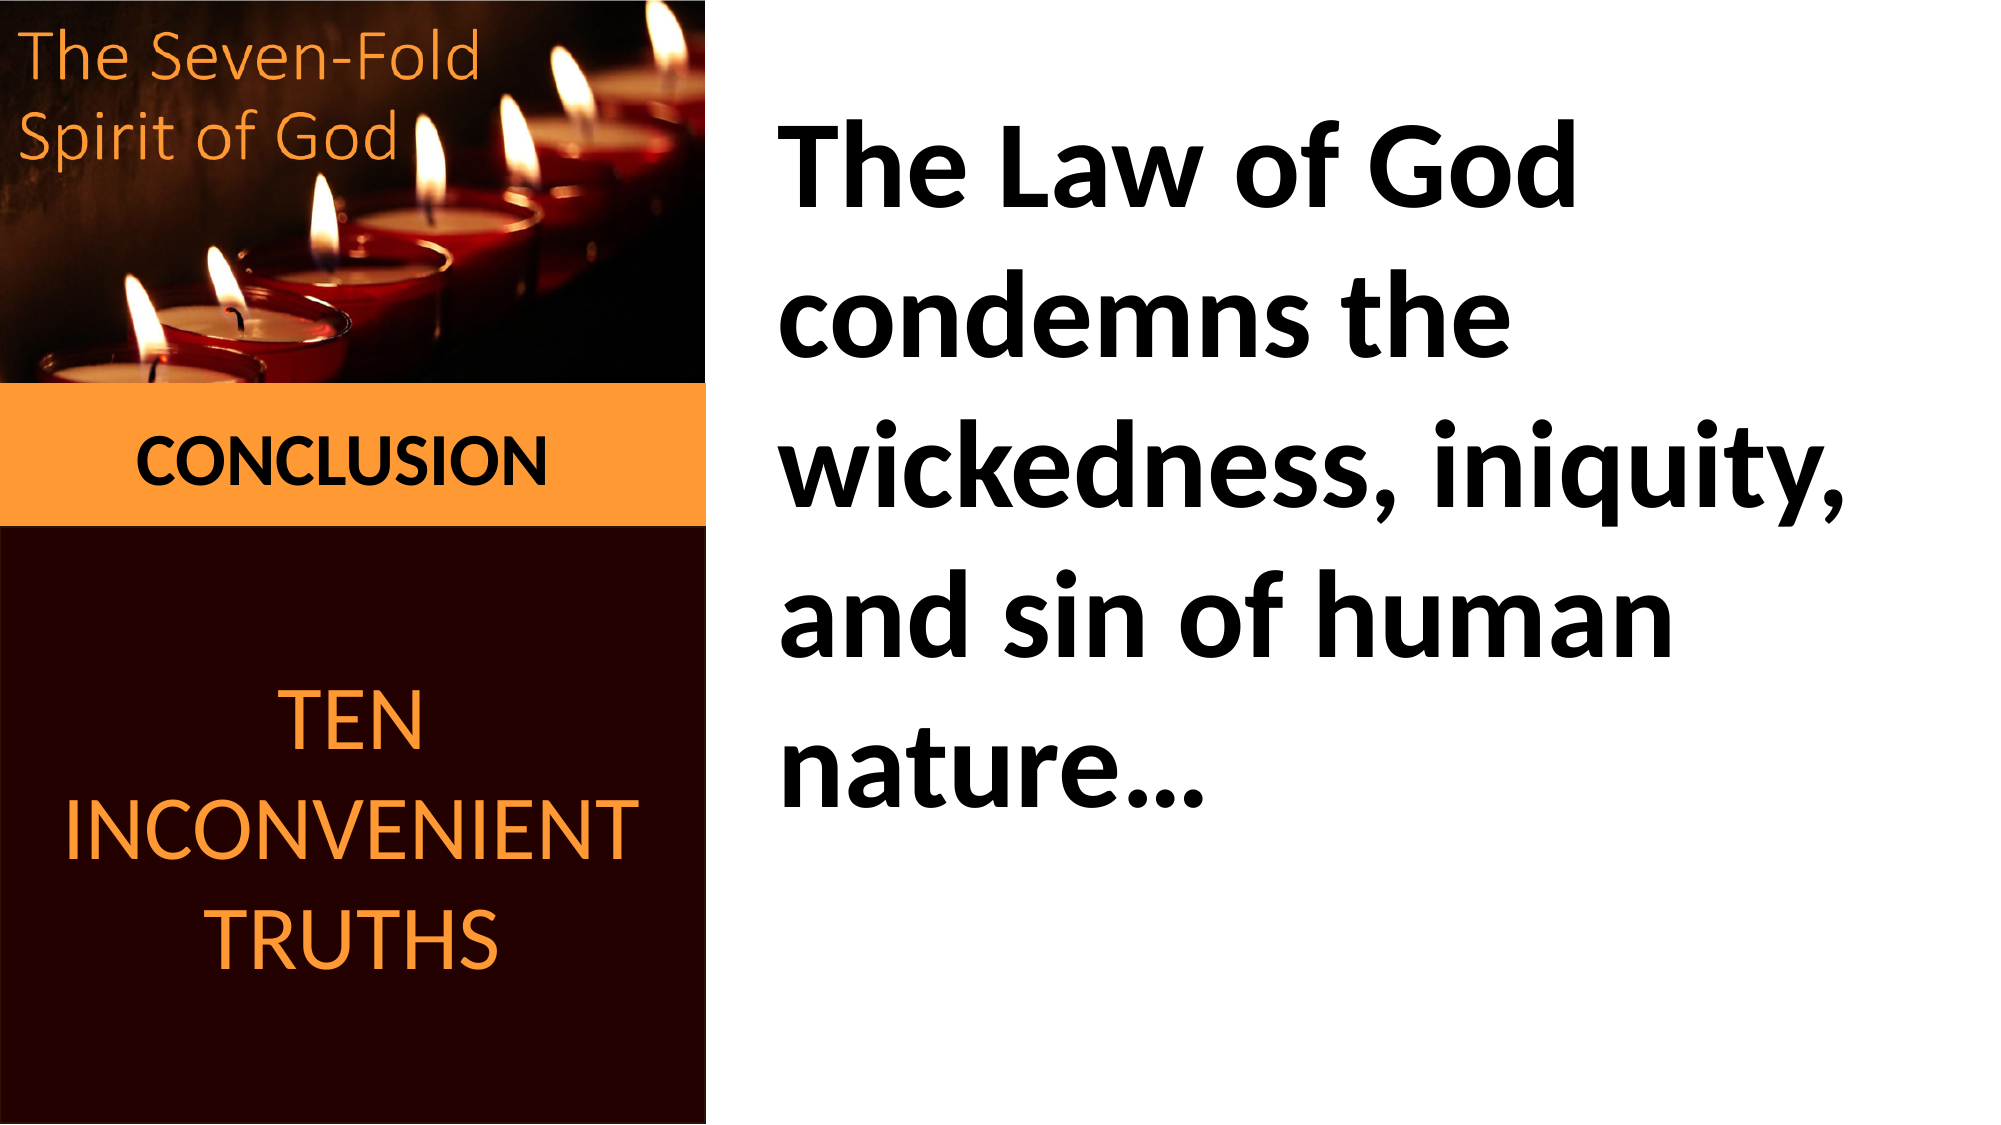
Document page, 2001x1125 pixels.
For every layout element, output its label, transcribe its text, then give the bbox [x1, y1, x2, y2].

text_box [0, 527, 705, 1123]
picture [0, 0, 705, 383]
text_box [0, 383, 705, 527]
text_box The Law of God condemns the wickedness, iniquity, and sin of human nature… [763, 75, 1981, 840]
